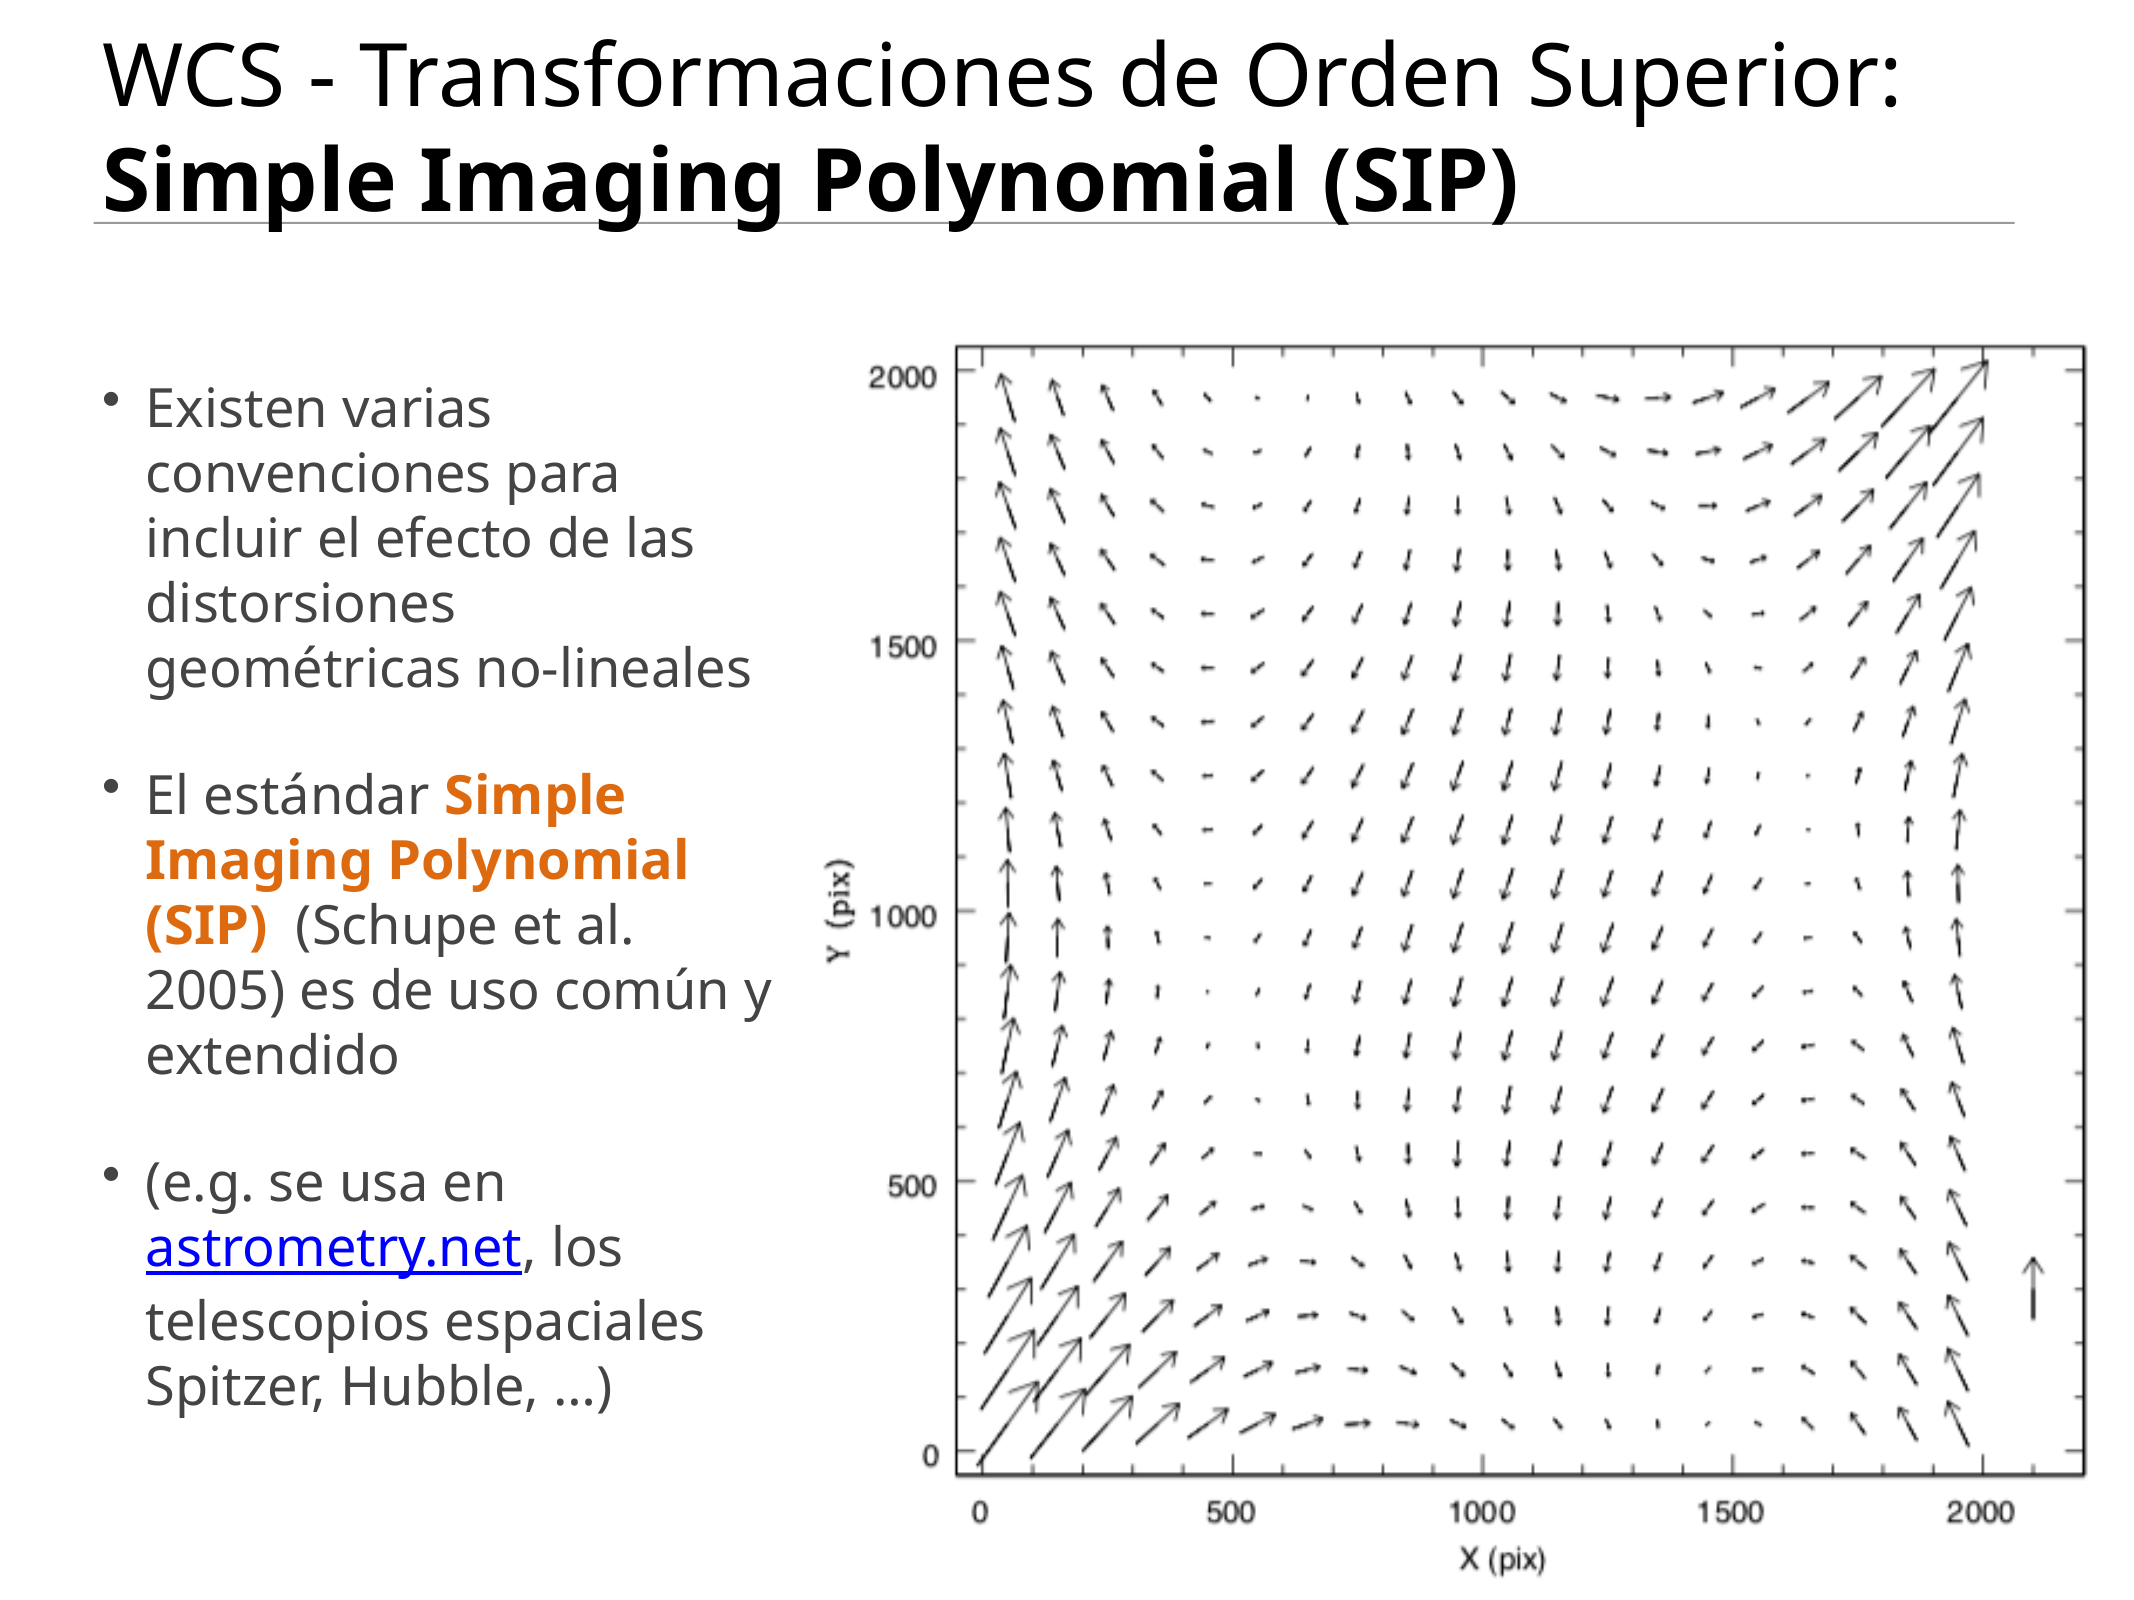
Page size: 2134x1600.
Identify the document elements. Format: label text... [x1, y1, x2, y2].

picture [813, 320, 2134, 1593]
title WCS - Transformaciones de Orden Superior: Simple Imaging Polynomial (SIP) [93, 7, 2041, 238]
list Existen varias convenciones para incluir el efecto de las distorsiones geométricas no-lineales El estándar Simple Imaging Polynomial (SIP) (Schupe et al. 2005) es de uso común y extendido (e.g. se usa en astrometry.net, los telescopios espaciales Spitzer, Hubble, …) [93, 364, 782, 1499]
